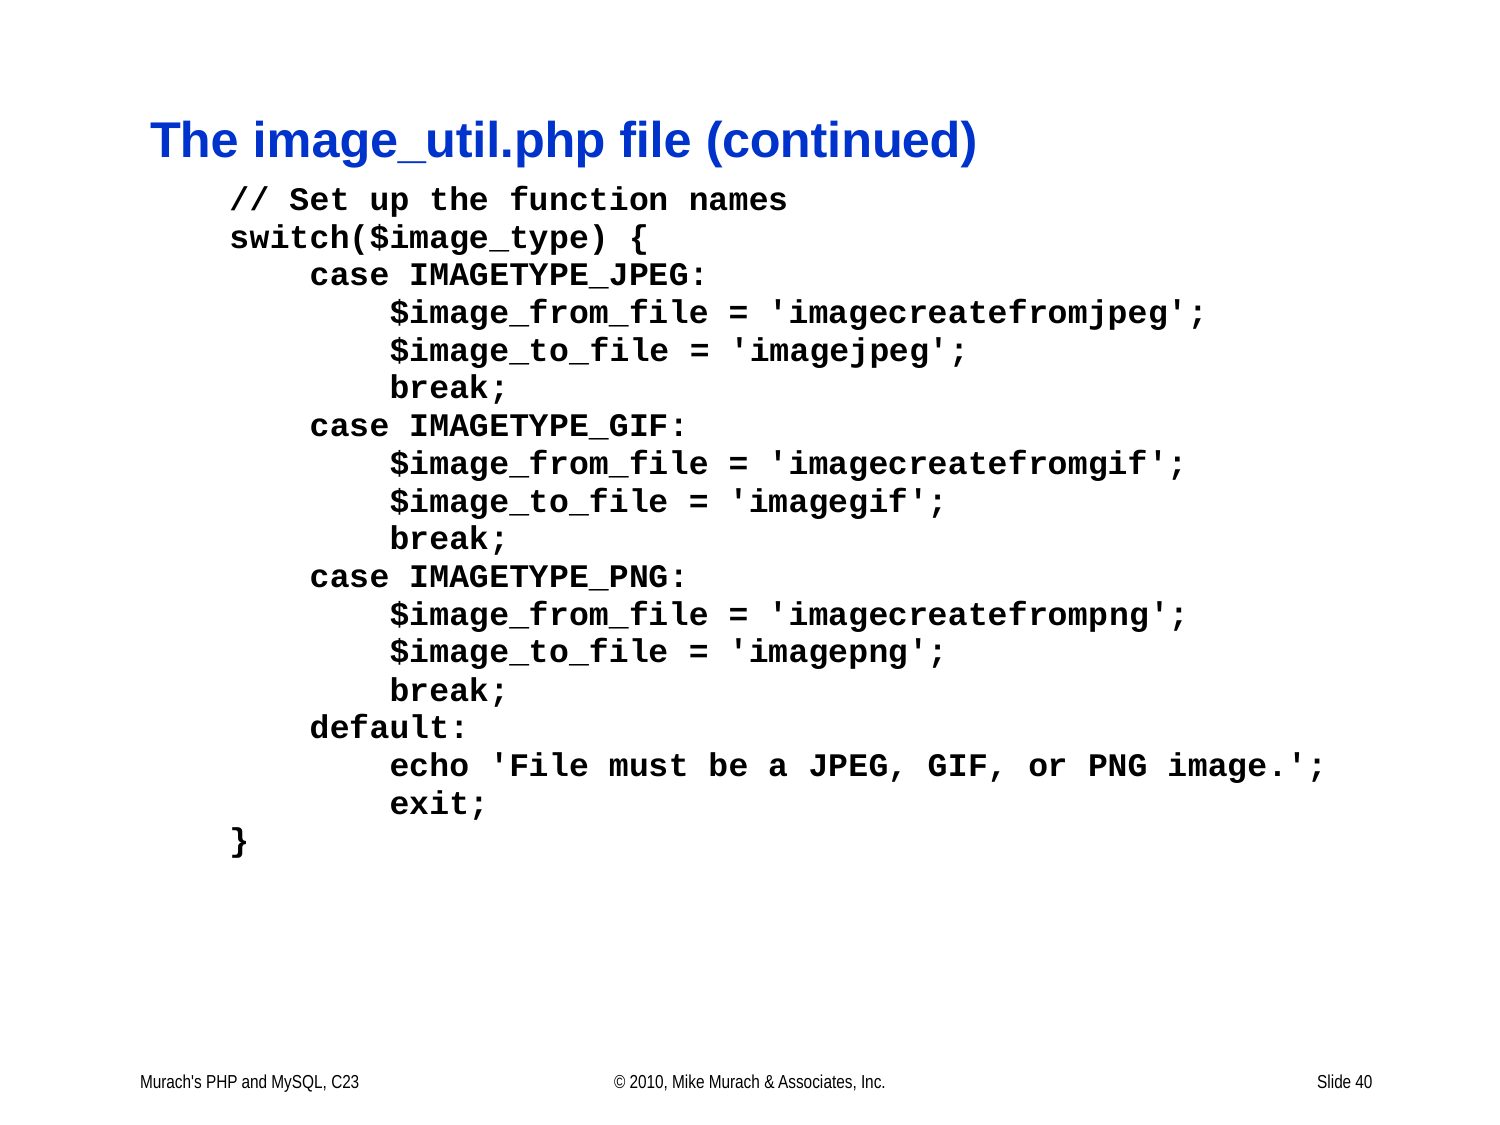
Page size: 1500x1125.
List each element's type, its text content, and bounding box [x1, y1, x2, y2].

slide_number Slide 40 [1074, 1025, 1388, 1100]
footer © 2010, Mike Murach & Associates, Inc. [474, 1025, 1025, 1100]
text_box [149, 112, 1352, 899]
slide_number Murach's PHP and MySQL, C23 [125, 1025, 450, 1100]
